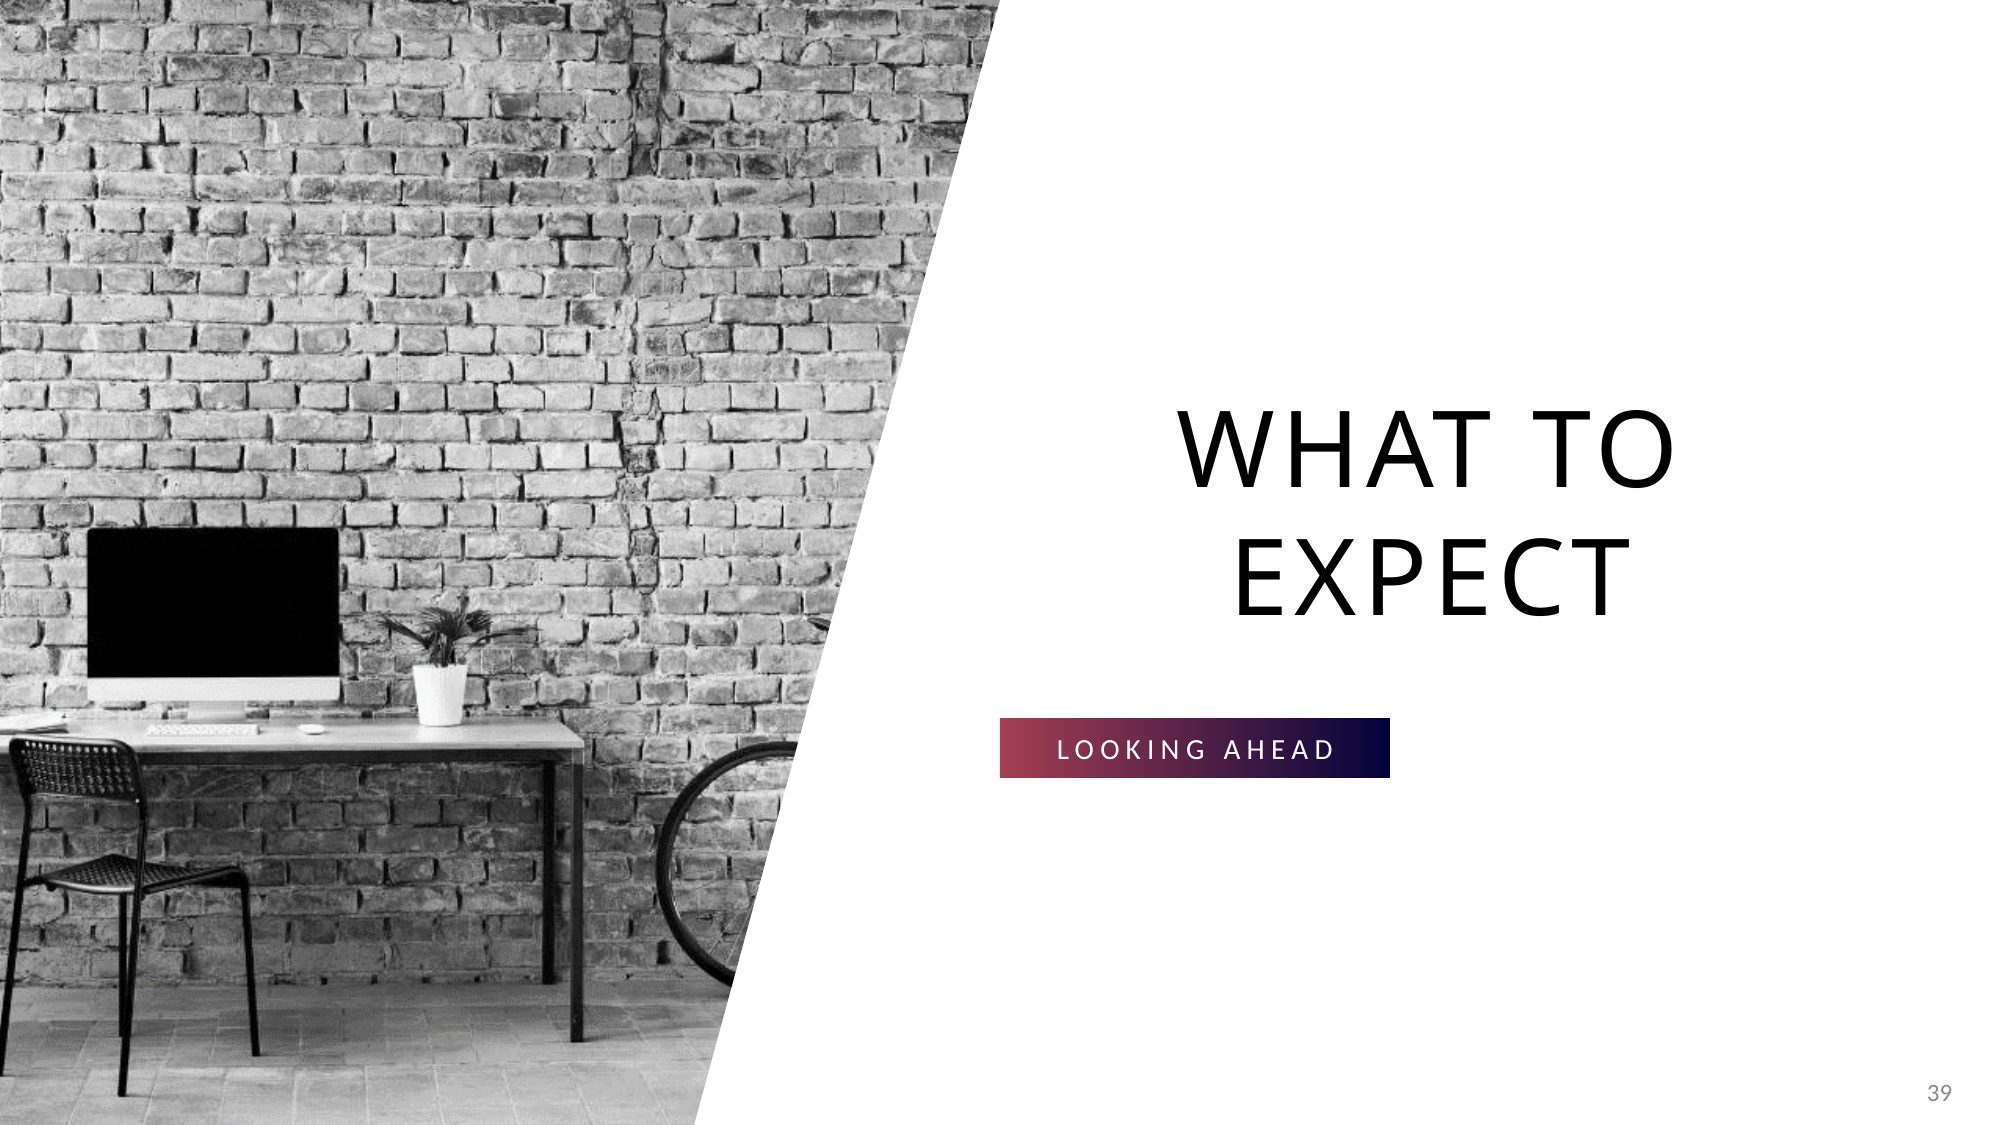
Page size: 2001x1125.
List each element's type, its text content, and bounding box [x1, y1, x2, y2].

title What to expect [1000, 371, 1862, 644]
slide_number 39 [1894, 1061, 1968, 1121]
picture [0, 0, 1000, 1125]
list LOOKING AHEAD [1000, 718, 1390, 778]
